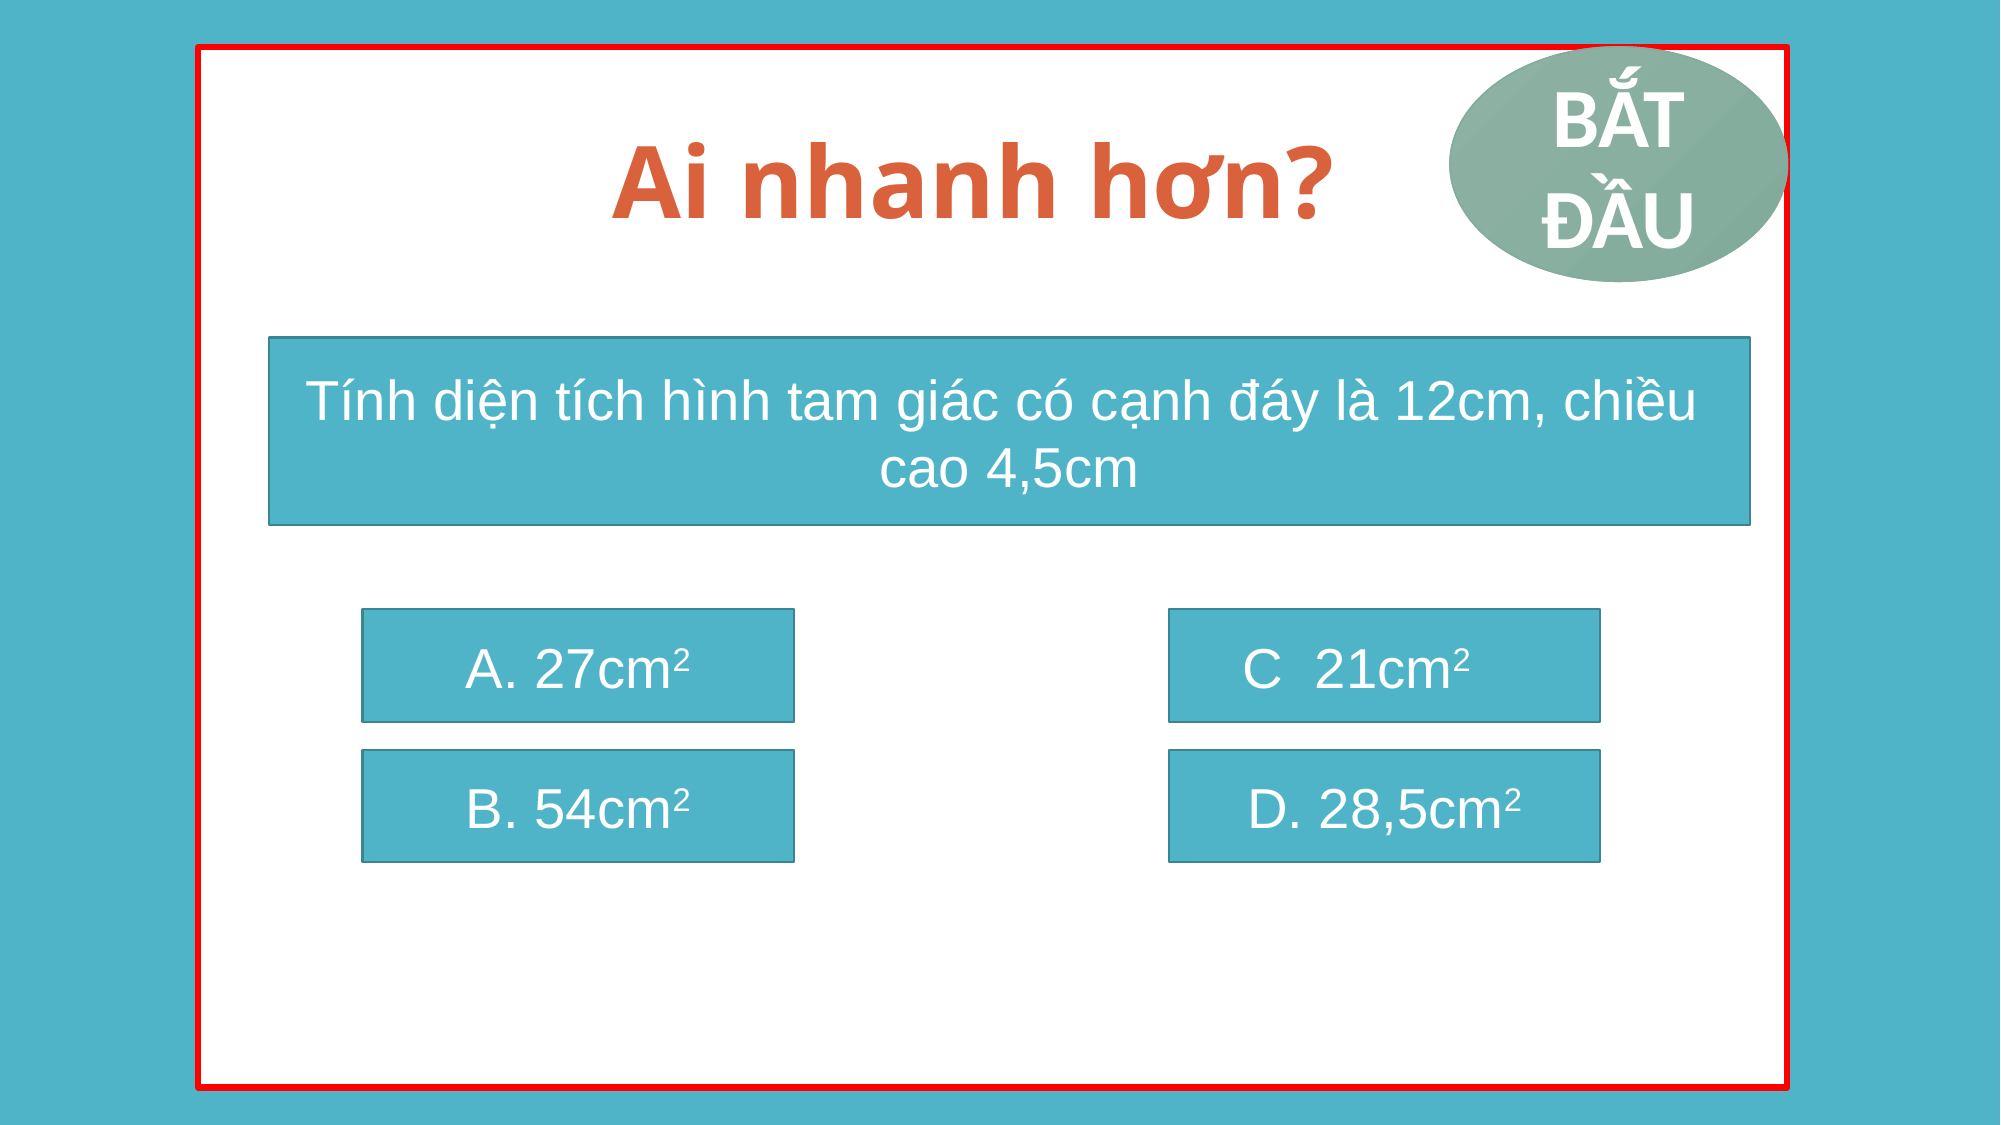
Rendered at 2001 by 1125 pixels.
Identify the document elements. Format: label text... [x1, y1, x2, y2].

text_box BẮT ĐẦU [1449, 46, 1789, 283]
text_box B. 54cm2 [361, 749, 795, 863]
text_box C 21cm2 [1168, 608, 1601, 723]
text_box Ai nhanh hơn? [237, 112, 1492, 244]
text_box [197, 46, 1788, 1088]
text_box Tính diện tích hình tam giác có cạnh đáy là 12cm, chiều cao 4,5cm [268, 336, 1751, 526]
text_box A. 27cm2 [361, 608, 795, 723]
text_box D. 28,5cm2 [1168, 749, 1601, 863]
